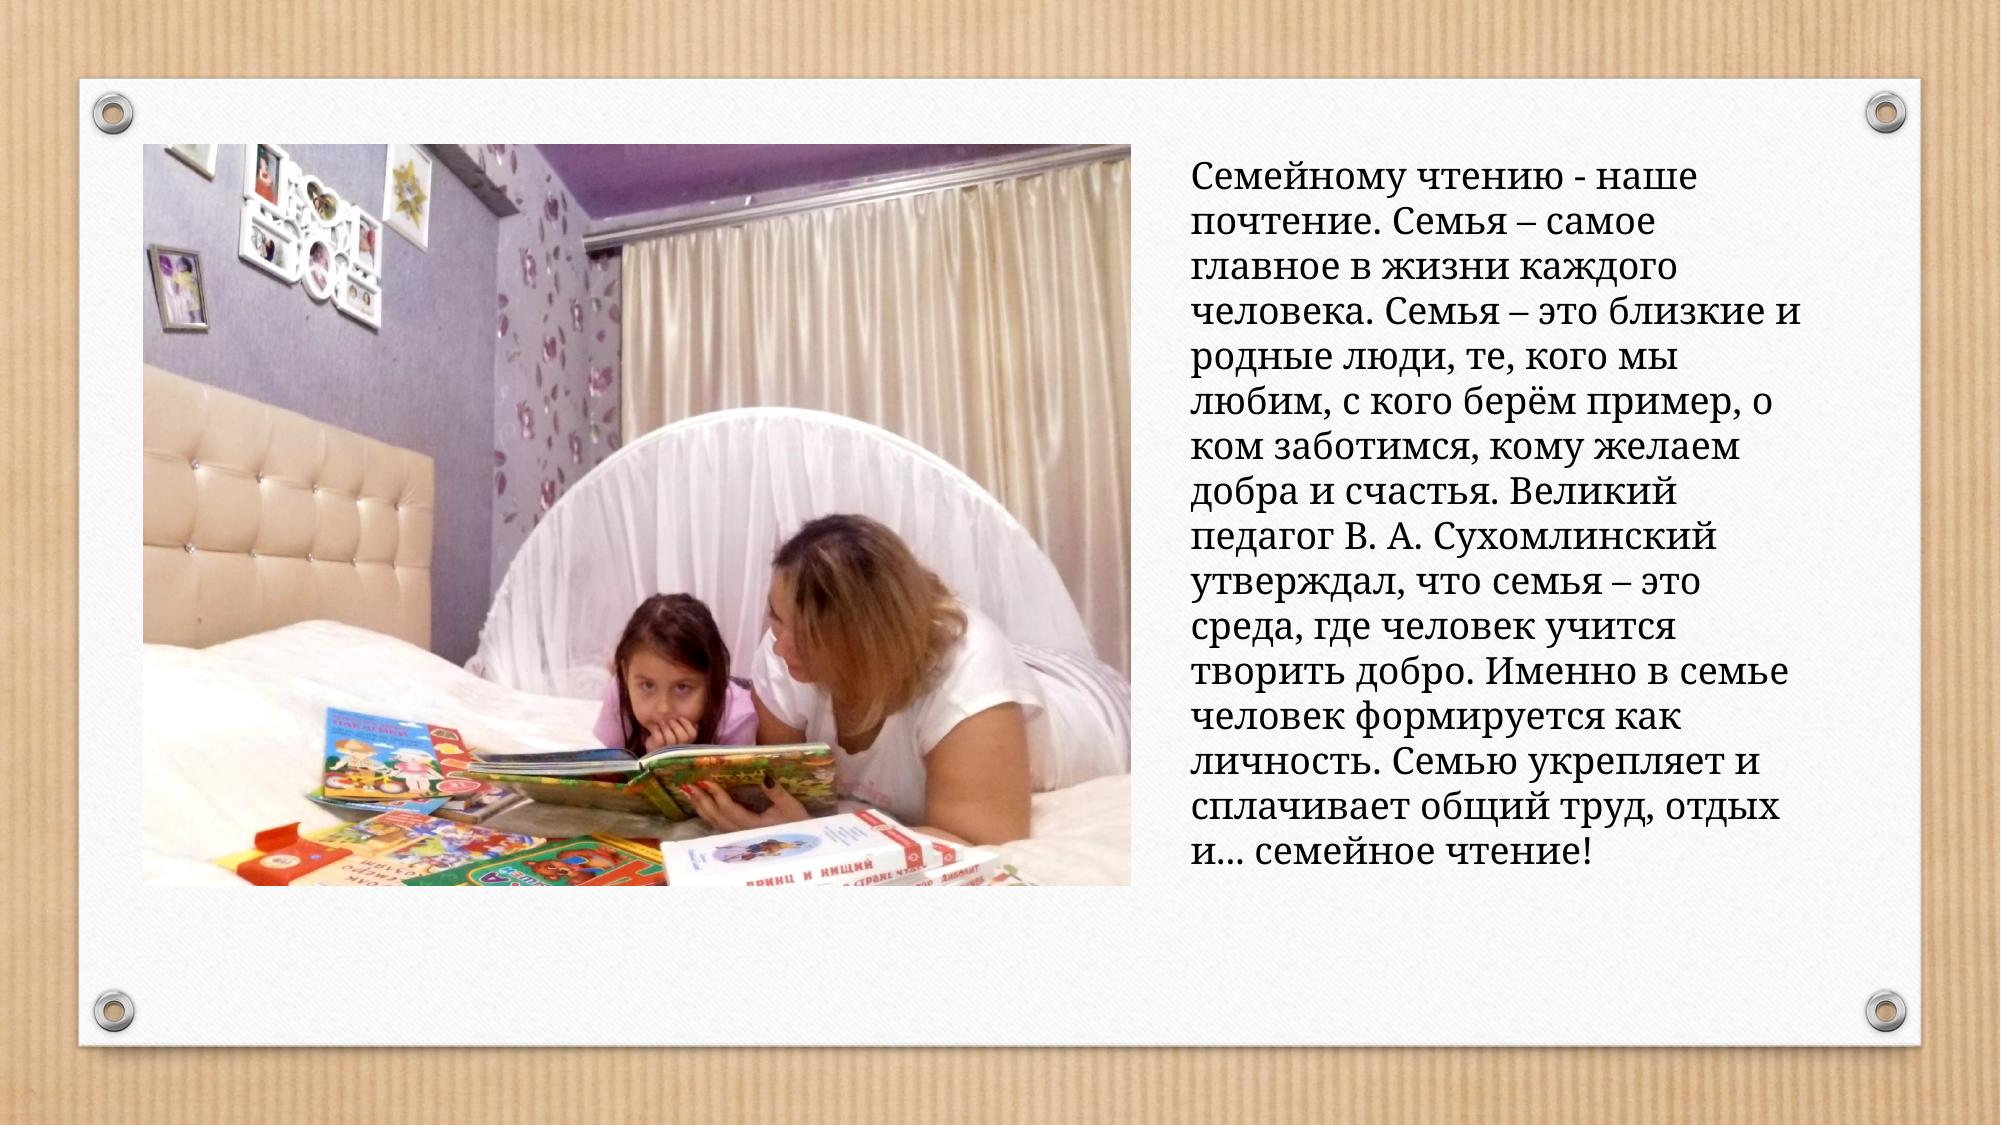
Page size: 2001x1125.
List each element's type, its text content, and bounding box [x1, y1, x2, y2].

picture [0, 0, 2001, 1125]
text_box Семейному чтению - наше почтение. Семья – самое главное в жизни каждого человека. Семья – это близкие и родные люди, те, кого мы любим, с кого берём пример, о ком заботимся, кому желаем добра и счастья. Великий педагог В. А. Сухомлинский утверждал, что семья – это среда, где человек учится творить добро. Именно в семье человек формируется как личность. Семью укрепляет и сплачивает общий труд, отдых и... семейное чтение! [1175, 144, 1826, 880]
